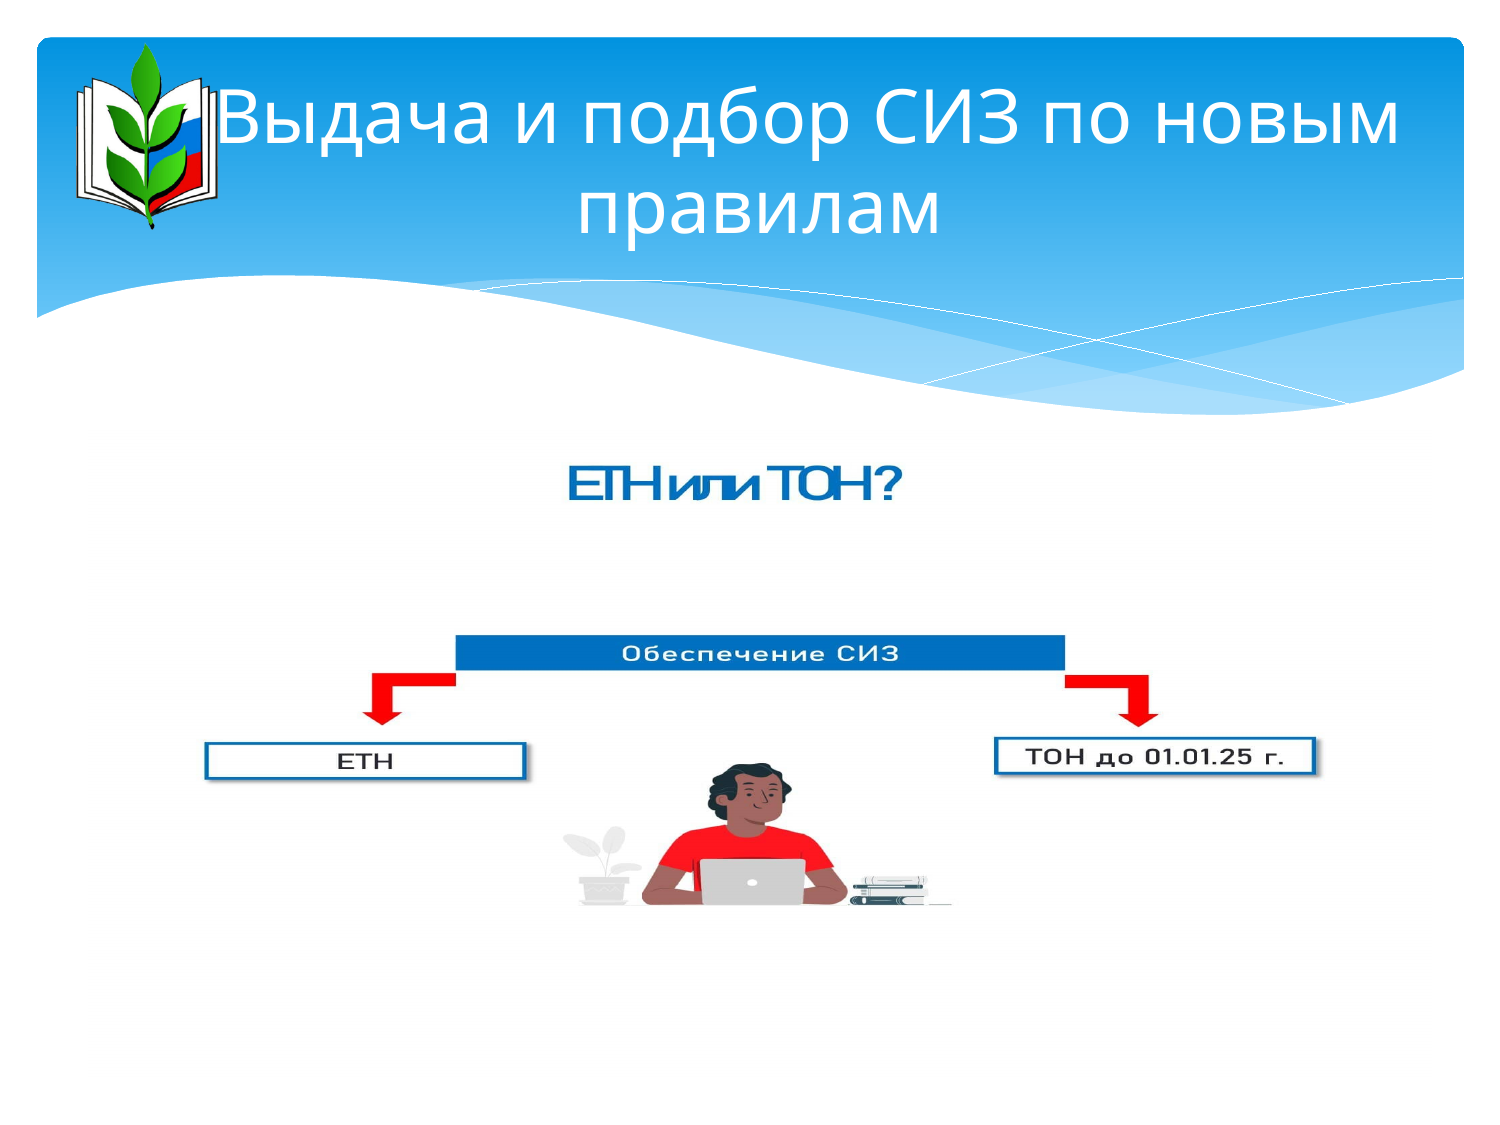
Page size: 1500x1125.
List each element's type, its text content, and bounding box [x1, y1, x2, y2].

picture [76, 45, 218, 230]
picture [88, 426, 1432, 1077]
title Выдача и подбор СИЗ по новым правилам [75, 55, 1425, 261]
